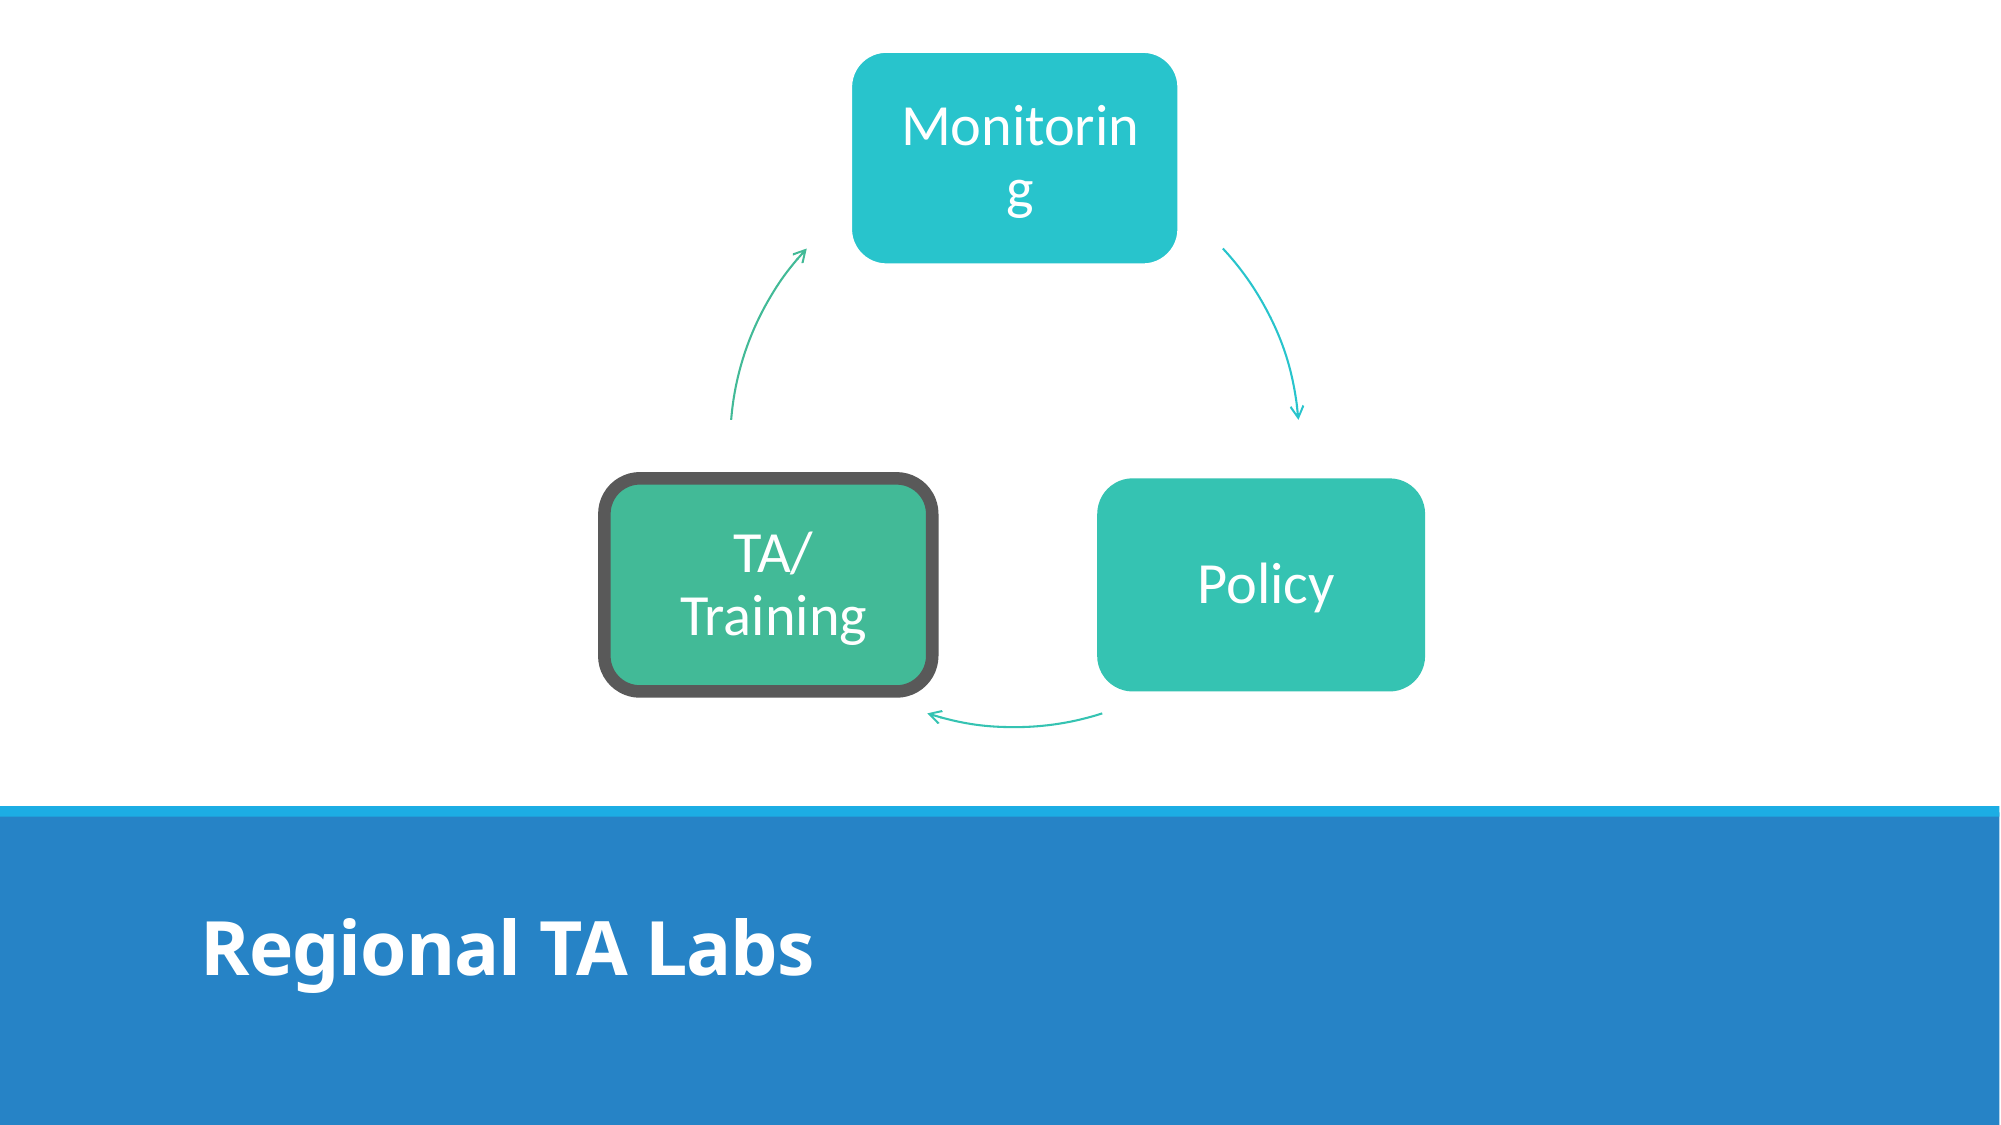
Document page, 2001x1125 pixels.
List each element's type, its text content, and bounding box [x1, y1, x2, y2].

title Regional TA Labs [185, 856, 1845, 992]
picture [76, 50, 1954, 768]
